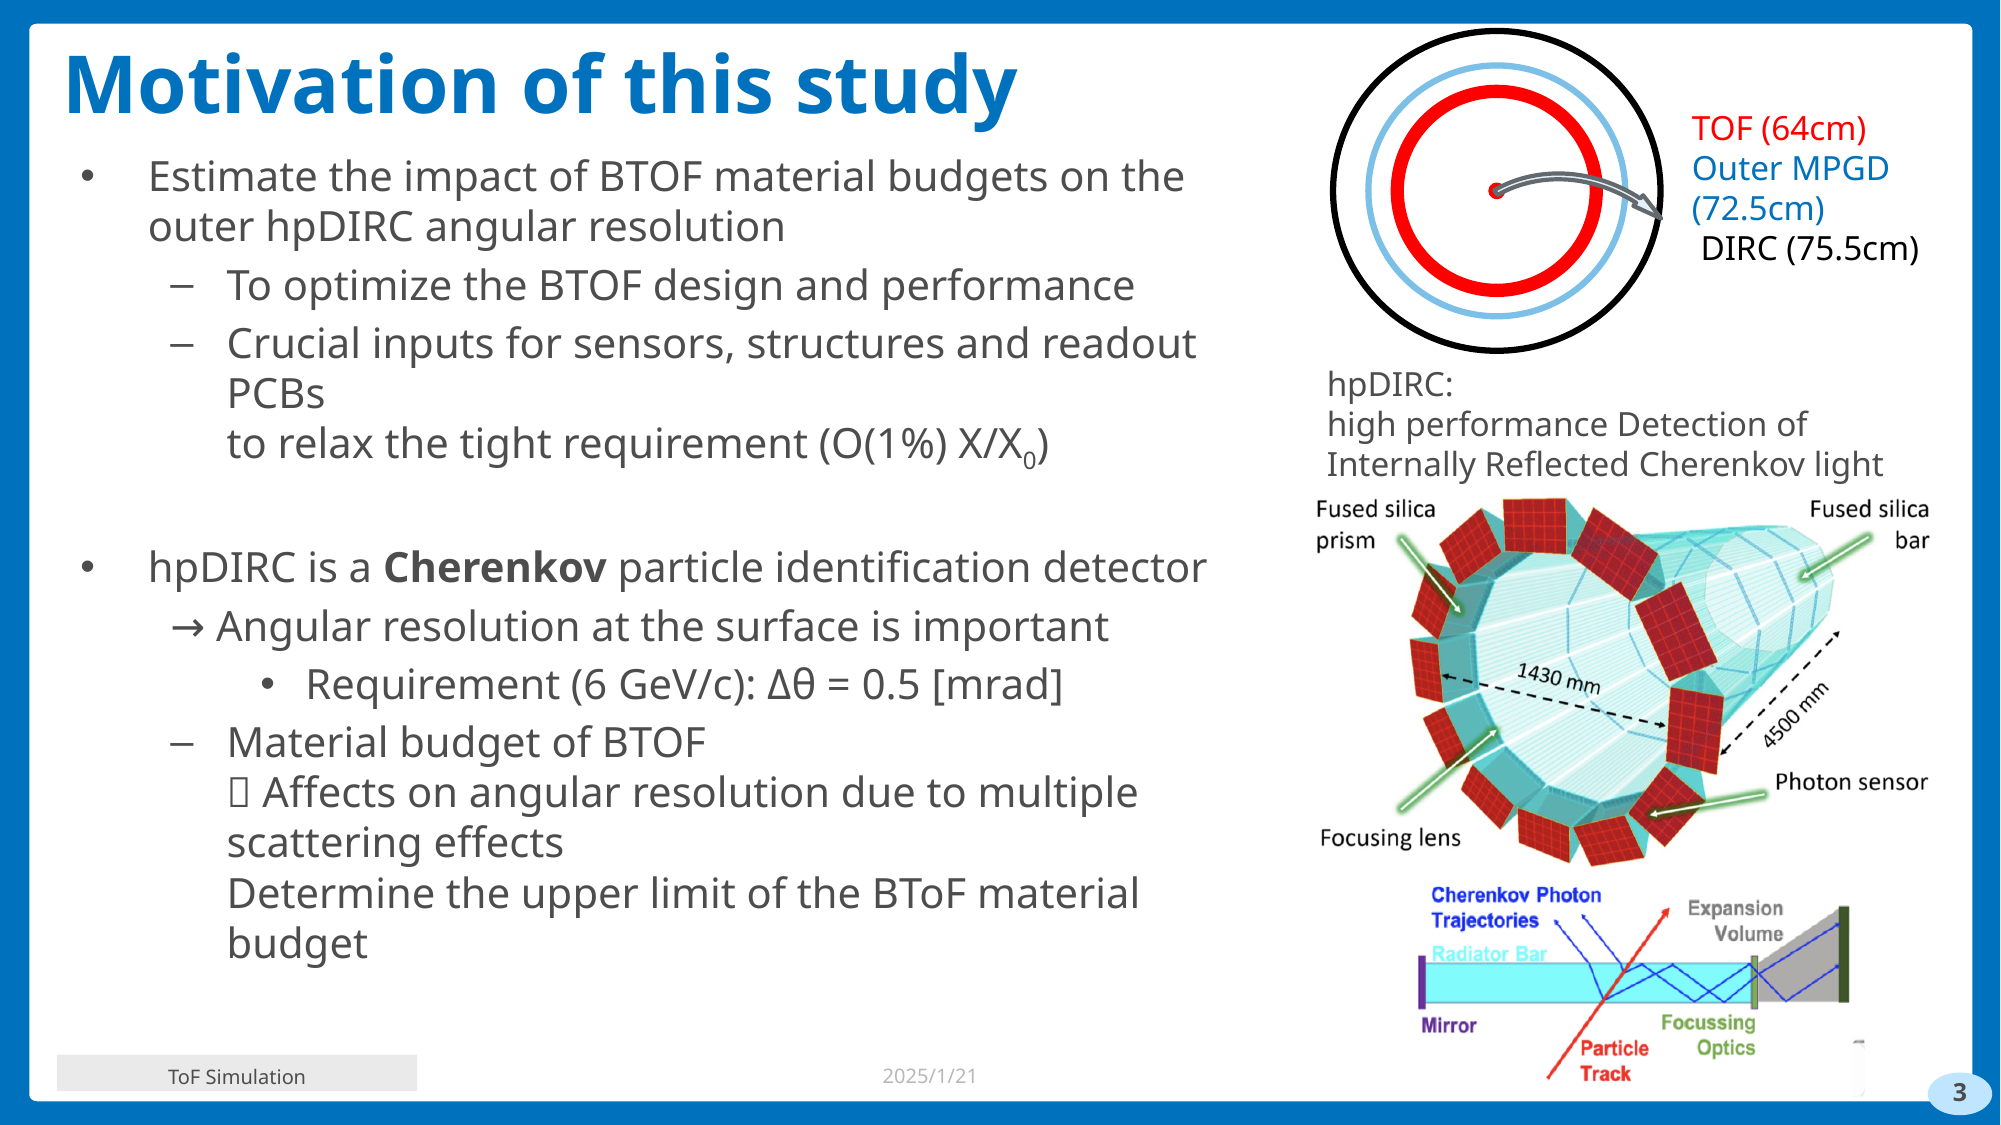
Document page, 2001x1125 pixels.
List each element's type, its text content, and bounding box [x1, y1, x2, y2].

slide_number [867, 1056, 1136, 1094]
footer ToF Simulation [56, 1054, 418, 1092]
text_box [1332, 30, 2000, 467]
text_box hpDIRC: high performance Detection of Internally Reflected Cherenkov light [1312, 356, 1953, 479]
slide_number 3 [1927, 1072, 1993, 1116]
list Estimate the impact of BTOF material budgets on the outer hpDIRC angular resolution To optimize the BTOF design and performance Crucial inputs for sensors, structures and readout PCBs to relax the tight requirement (O(1%) X/X0) hpDIRC is a Cherenkov particle identification detector → Angular resolution at the surface is important Requirement (6 GeV/c): Δθ = 0.5 [mrad] Material budget of BTOF  Affects on angular resolution due to multiple scattering effects Determine the upper limit of the BToF material budget [65, 142, 1255, 1035]
picture [1280, 480, 1969, 1098]
title Motivation of this study [62, 31, 1330, 132]
